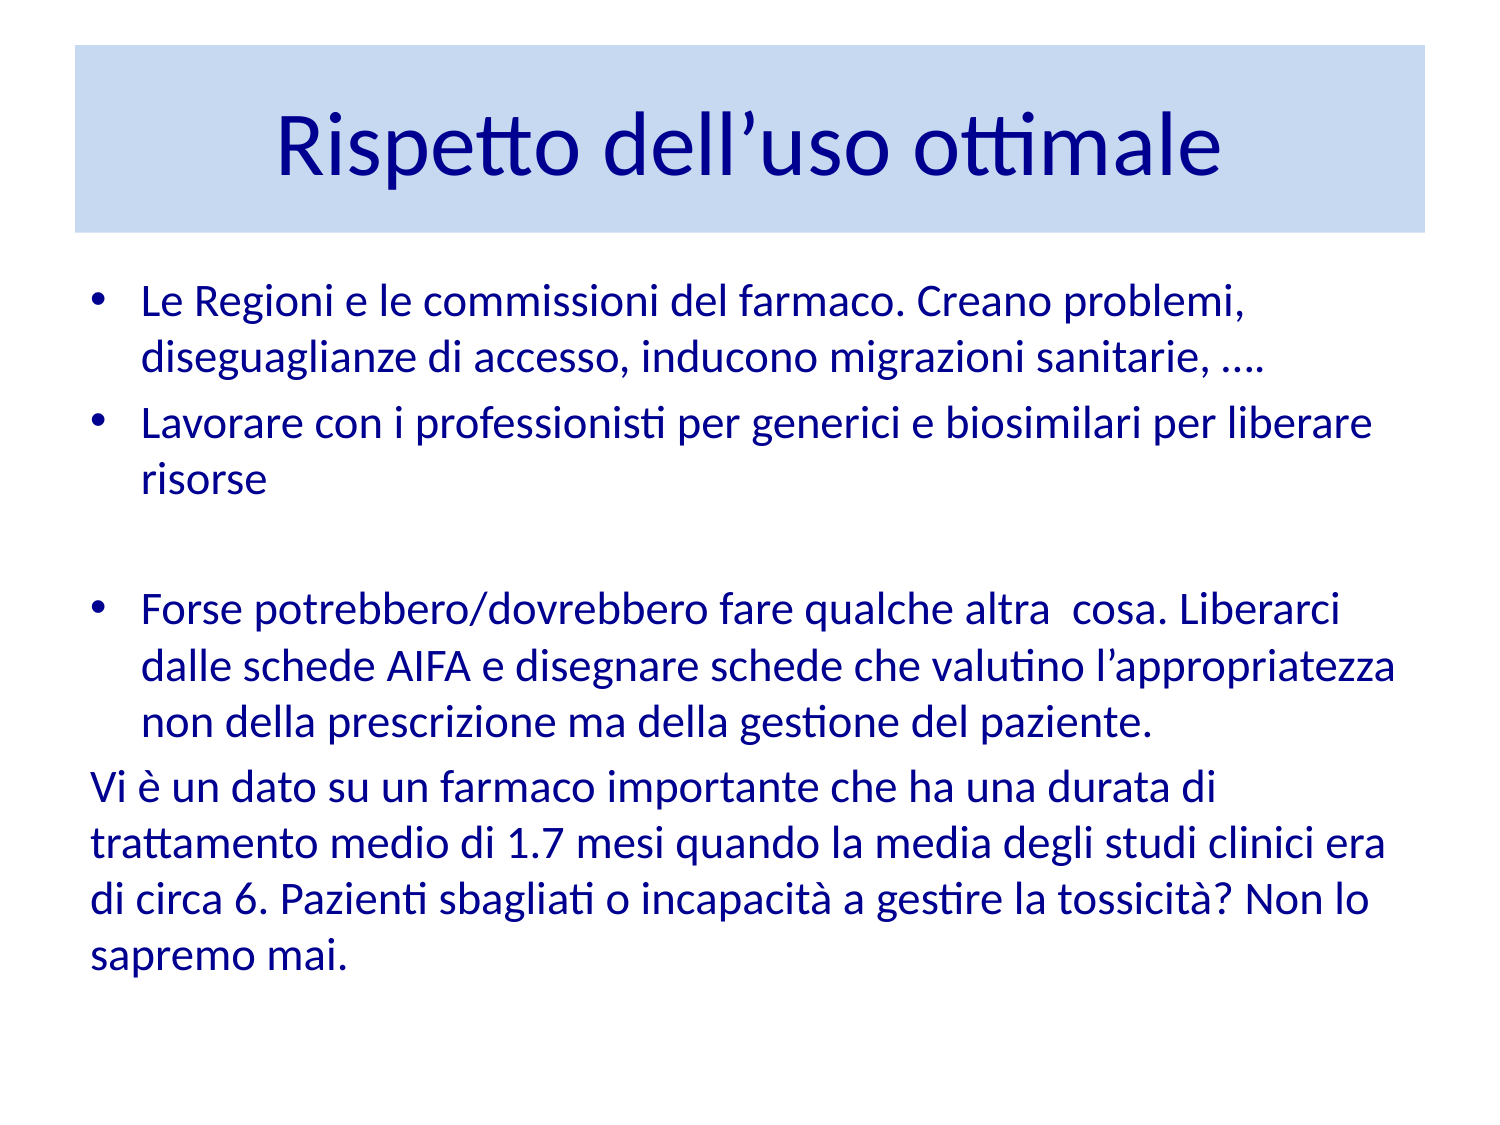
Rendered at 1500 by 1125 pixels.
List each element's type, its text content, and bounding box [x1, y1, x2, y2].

title Rispetto dell’uso ottimale [75, 45, 1425, 233]
list Le Regioni e le commissioni del farmaco. Creano problemi, diseguaglianze di accesso, inducono migrazioni sanitarie, …. Lavorare con i professionisti per generici e biosimilari per liberare risorse Forse potrebbero/dovrebbero fare qualche altra cosa. Liberarci dalle schede AIFA e disegnare schede che valutino l’appropriatezza non della prescrizione ma della gestione del paziente. Vi è un dato su un farmaco importante che ha una durata di trattamento medio di 1.7 mesi quando la media degli studi clinici era di circa 6. Pazienti sbagliati o incapacità a gestire la tossicità? Non lo sapremo mai. [75, 262, 1425, 1005]
